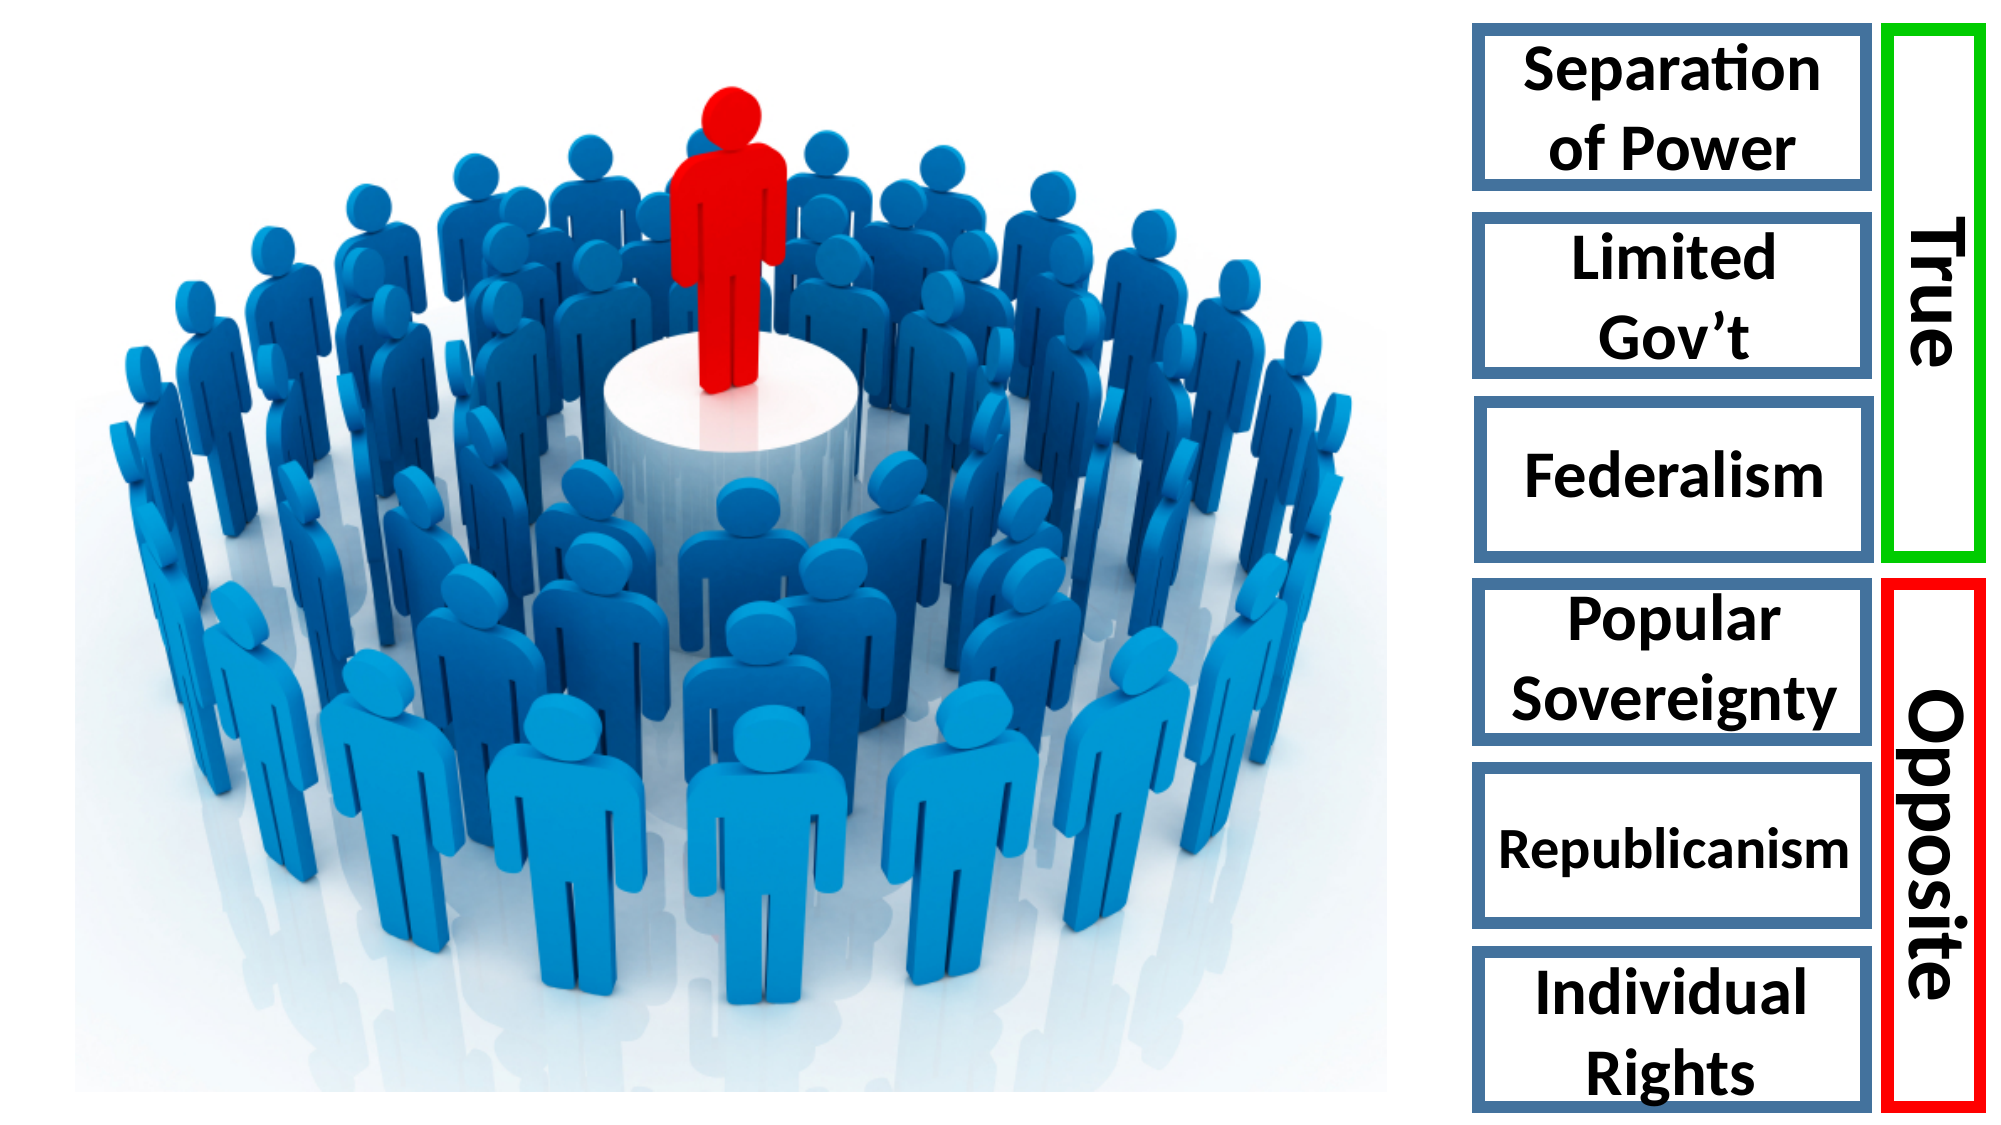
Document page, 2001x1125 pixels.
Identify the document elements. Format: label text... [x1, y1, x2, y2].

text_box Federalism [1482, 423, 1868, 519]
text_box [1886, 28, 1981, 558]
picture [75, 58, 1387, 1092]
text_box Opposite [1885, 673, 2000, 1018]
text_box Individual Rights [1478, 941, 1865, 1116]
text_box Limited Gov’t [1482, 205, 1868, 381]
text_box Republicanism [1482, 802, 1868, 888]
text_box Separation of Power [1480, 16, 1866, 191]
text_box [1477, 583, 1482, 740]
text_box [1479, 401, 1869, 558]
text_box [1886, 583, 1981, 673]
text_box [1477, 767, 1867, 924]
text_box True [1887, 201, 2000, 385]
text_box Popular Sovereignty [1482, 566, 1868, 742]
text_box [1886, 1018, 1981, 1108]
text_box [1477, 217, 1482, 374]
